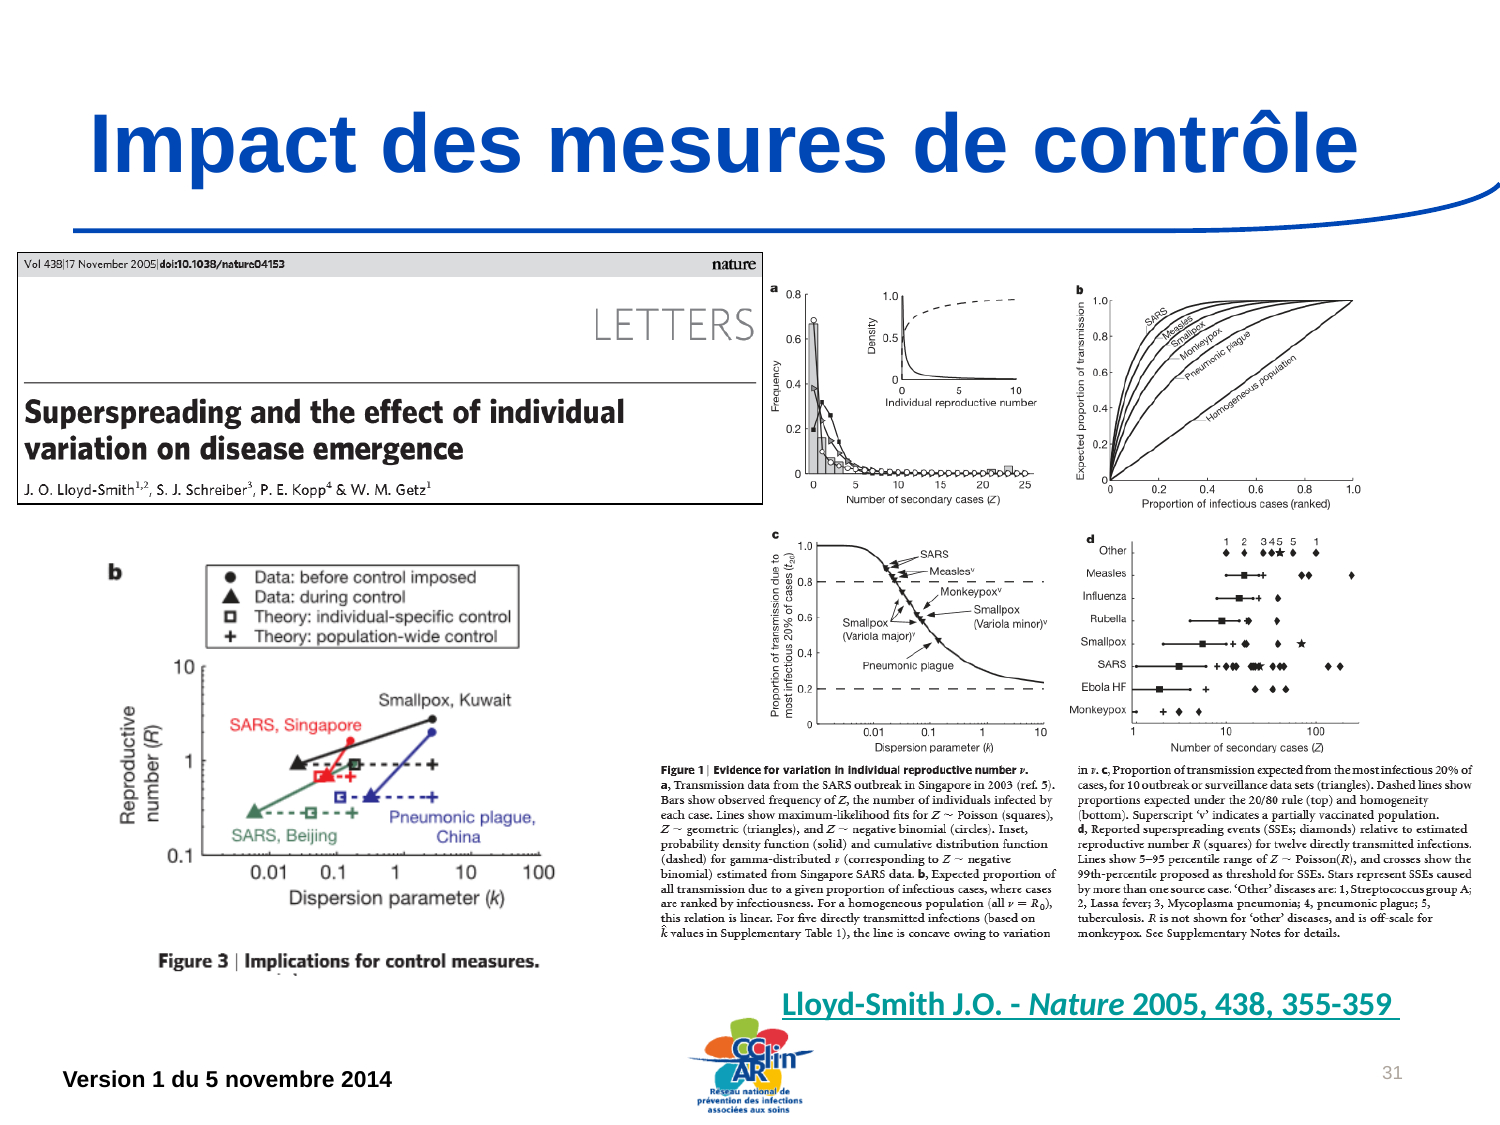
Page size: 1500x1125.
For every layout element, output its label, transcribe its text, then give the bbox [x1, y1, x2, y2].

picture [17, 252, 1500, 949]
title Impact des mesures de contrôle [74, 44, 1426, 233]
text_box Lloyd-Smith J.O. - Nature 2005, 438, 355-359 [767, 974, 1415, 1030]
picture [147, 945, 542, 977]
picture [672, 1008, 827, 1123]
slide_number 31 [1293, 1053, 1418, 1103]
picture [99, 538, 585, 923]
